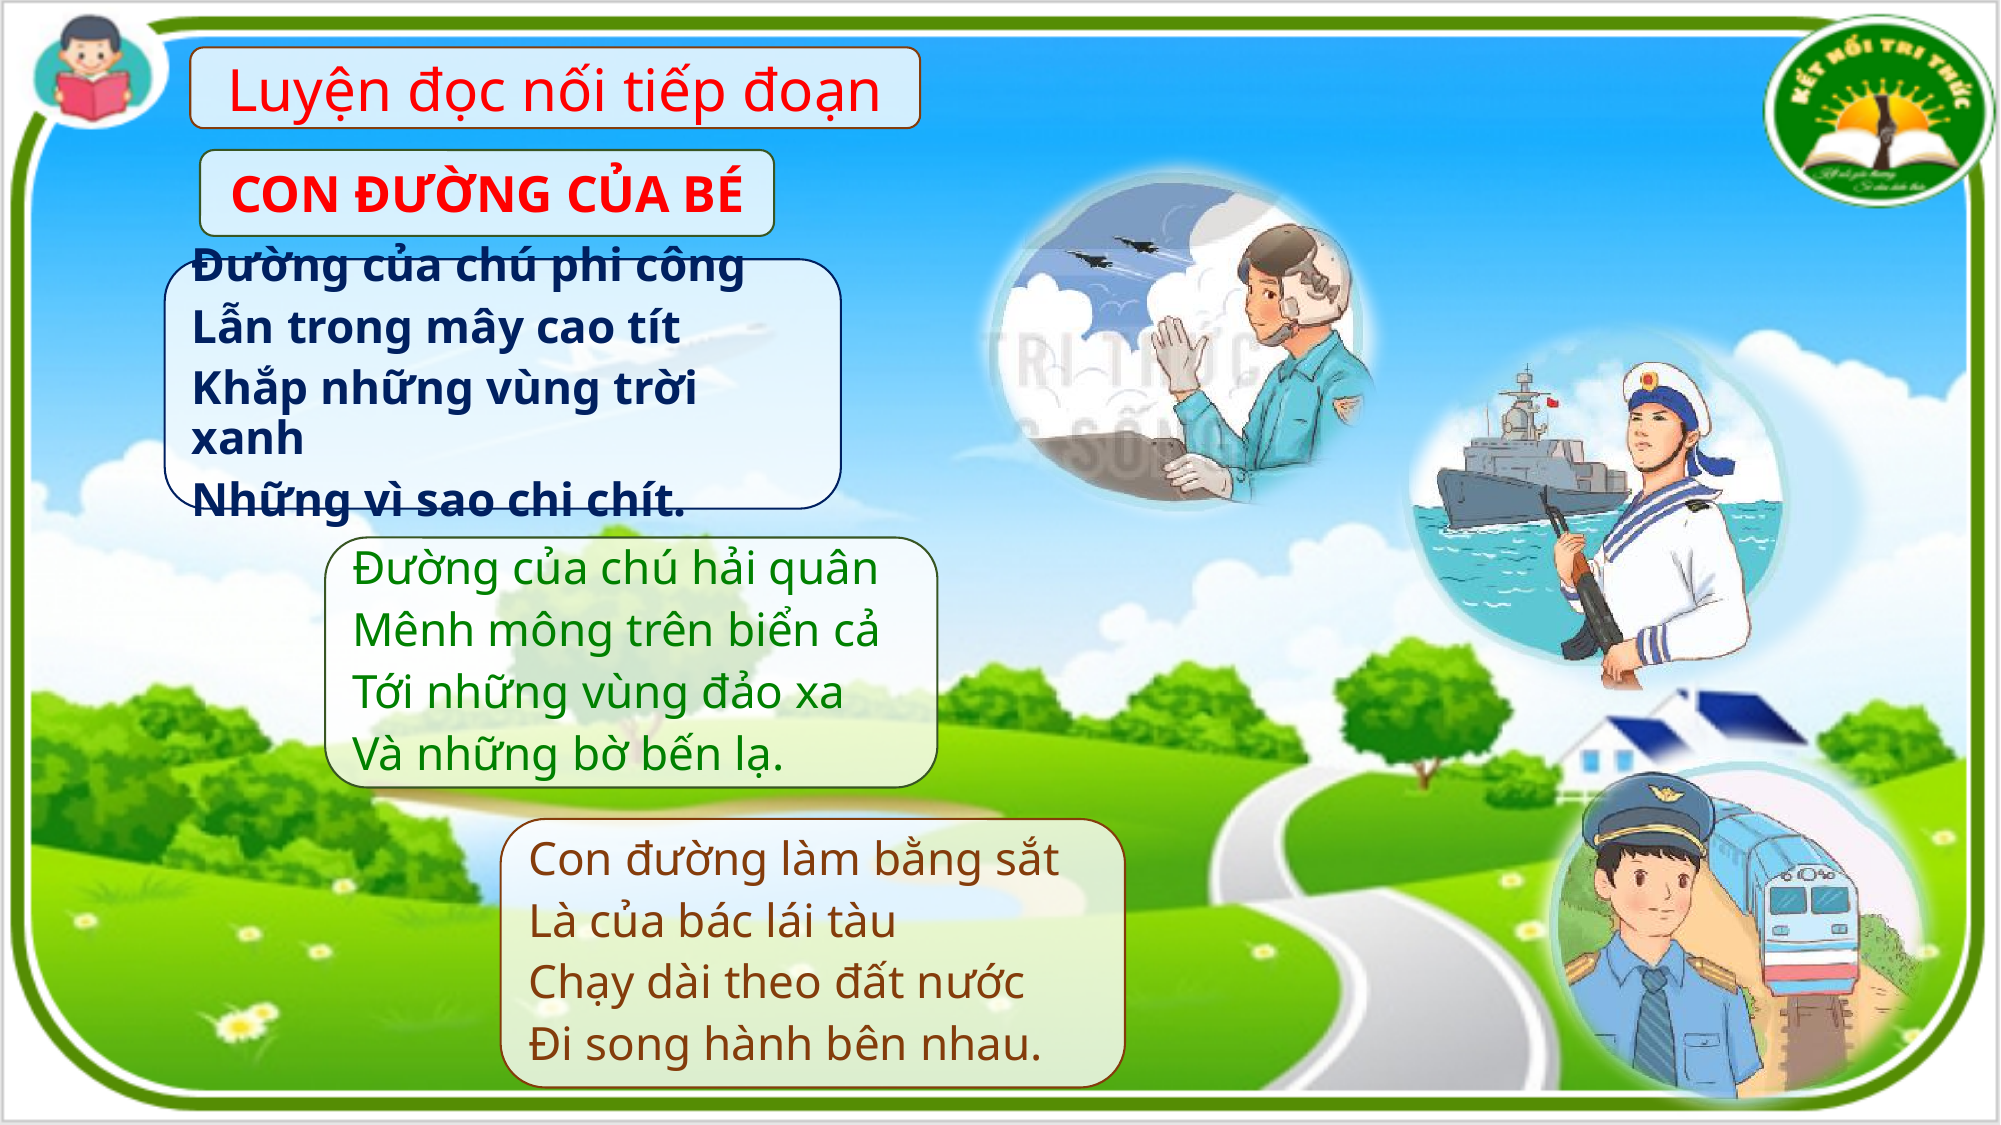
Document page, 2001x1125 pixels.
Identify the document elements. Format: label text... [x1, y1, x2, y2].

text_box Đường của chú phi công Lẫn trong mây cao tít Khắp những vùng trời xanh Những vì sao chi chít. [163, 258, 842, 510]
picture [0, 0, 2001, 1125]
text_box Con đường làm bằng sắt Là của bác lái tàu Chạy dài theo đất nước Đi song hành bên nhau. [499, 817, 1127, 1089]
text_box Đường của chú hải quân Mênh mông trên biển cả Tới những vùng đảo xa Và những bờ bến lạ. [324, 536, 939, 789]
text_box Luyện đọc nối tiếp đoạn [189, 46, 922, 130]
text_box CON ĐƯỜNG CỦA BÉ [198, 148, 776, 237]
